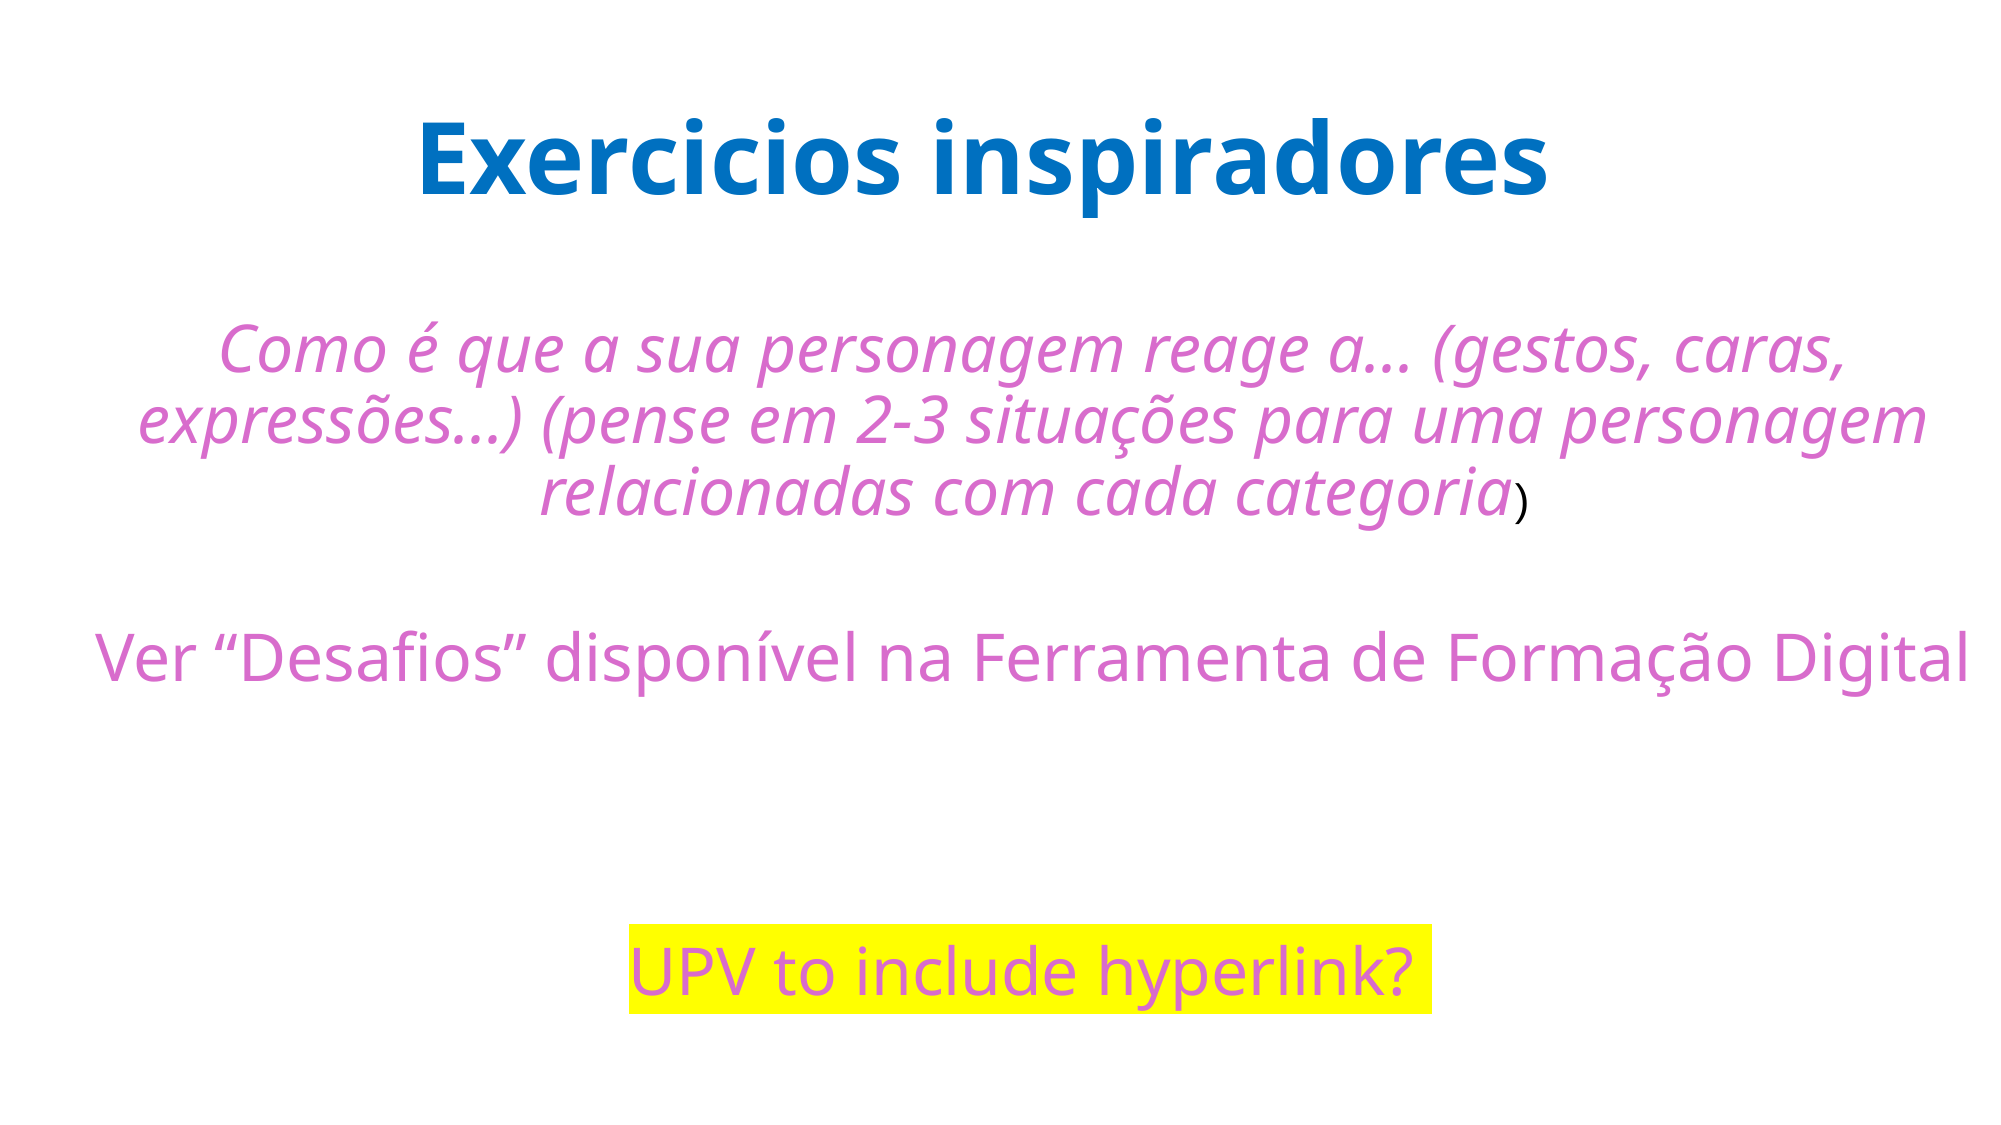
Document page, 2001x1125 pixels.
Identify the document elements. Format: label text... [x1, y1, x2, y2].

subtitle Como é que a sua personagem reage a... (gestos, caras, expressões...) (pense em 2-3 situações para uma personagem relacionadas com cada categoria) Ver “Desafios” disponível na Ferramenta de Formação Digital UPV to include hyperlink? [72, 308, 1997, 1026]
title Exercicios inspiradores [38, 78, 1928, 224]
